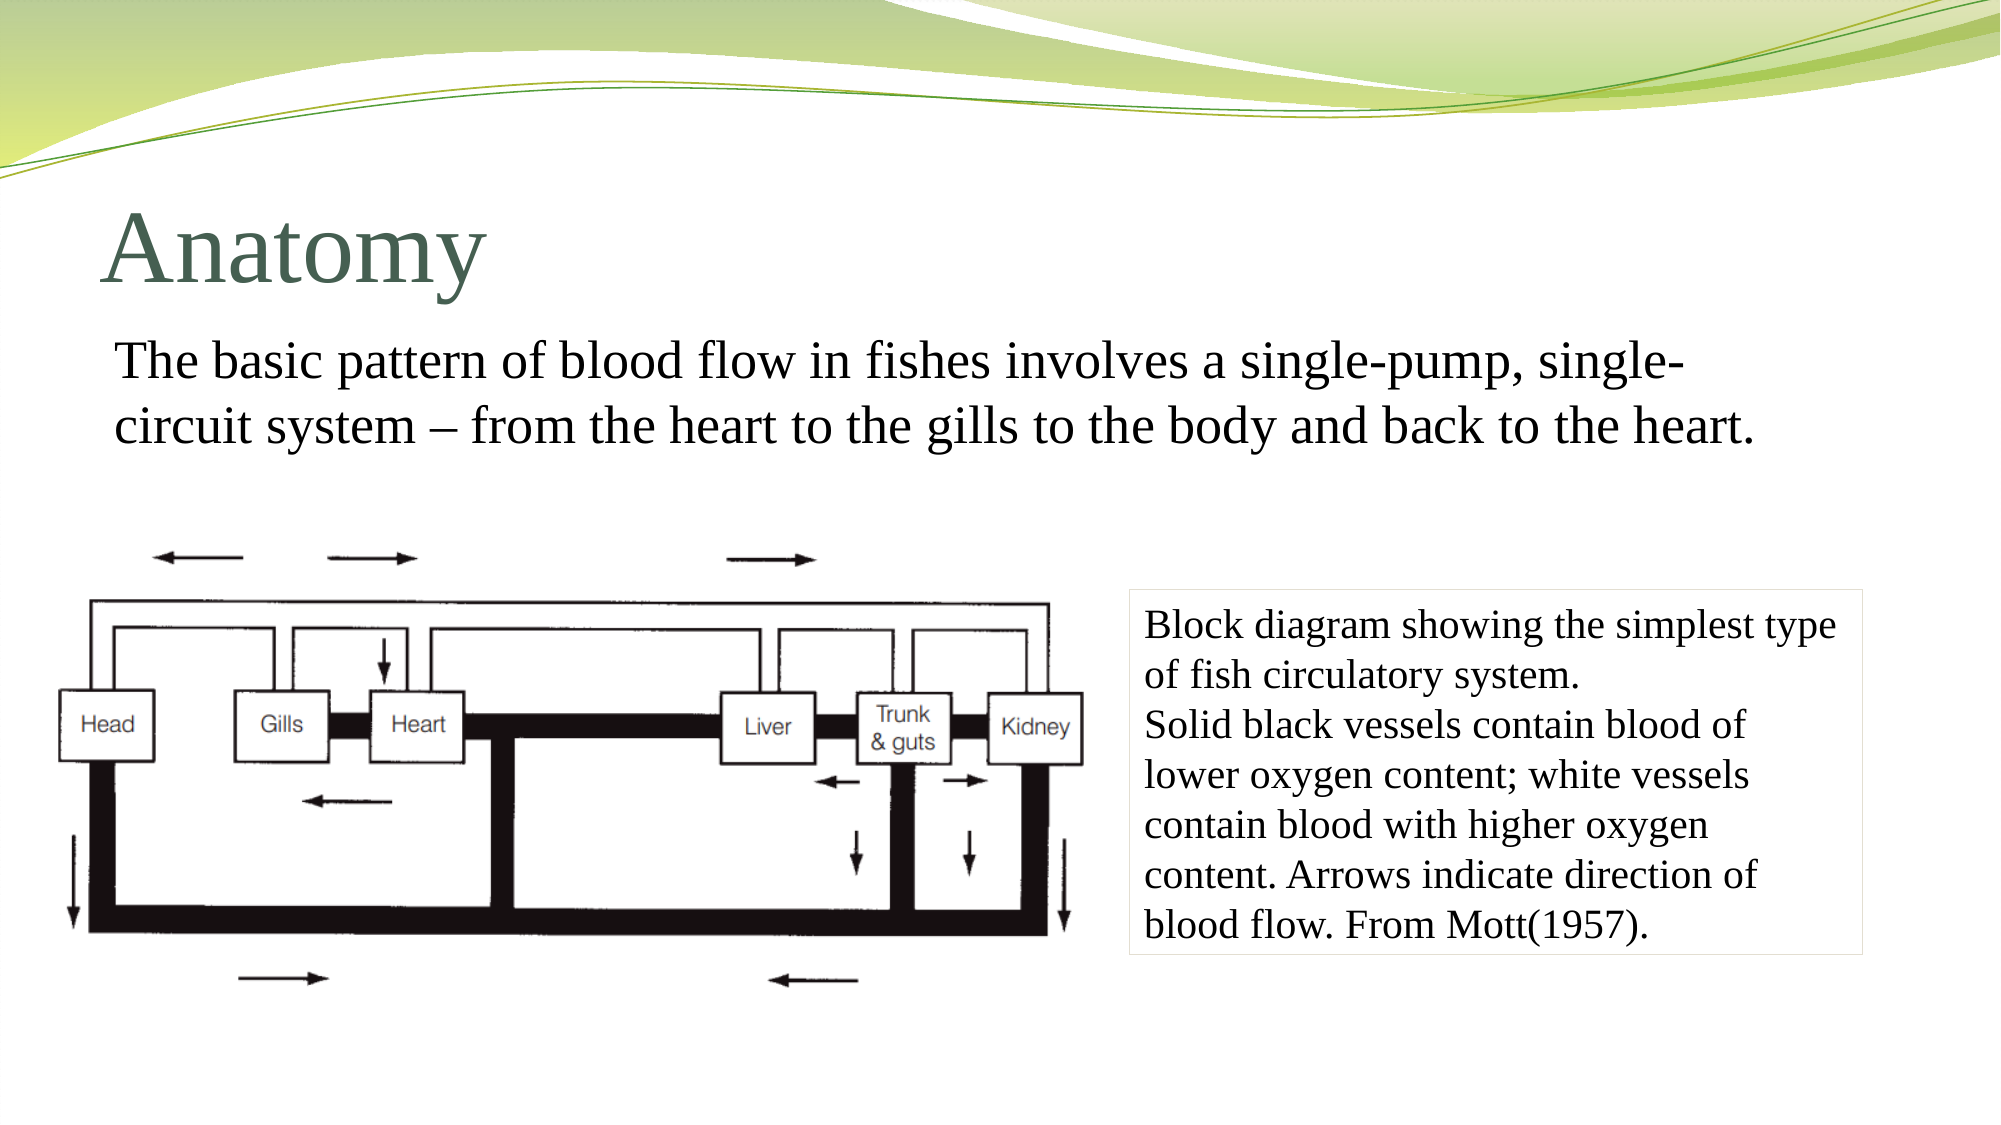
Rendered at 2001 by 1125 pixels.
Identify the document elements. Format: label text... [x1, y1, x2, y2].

title Anatomy [99, 115, 1900, 303]
text_box Block diagram showing the simplest type of fish circulatory system. Solid black vessels contain blood of lower oxygen content; white vessels contain blood with higher oxygen content. Arrows indicate direction of blood flow. From Mott(1957). [1129, 589, 1863, 955]
list The basic pattern of blood flow in fishes involves a single-pump, single-circuit system – from the heart to the gills to the body and back to the heart. [99, 317, 1800, 563]
picture [27, 538, 1099, 1010]
